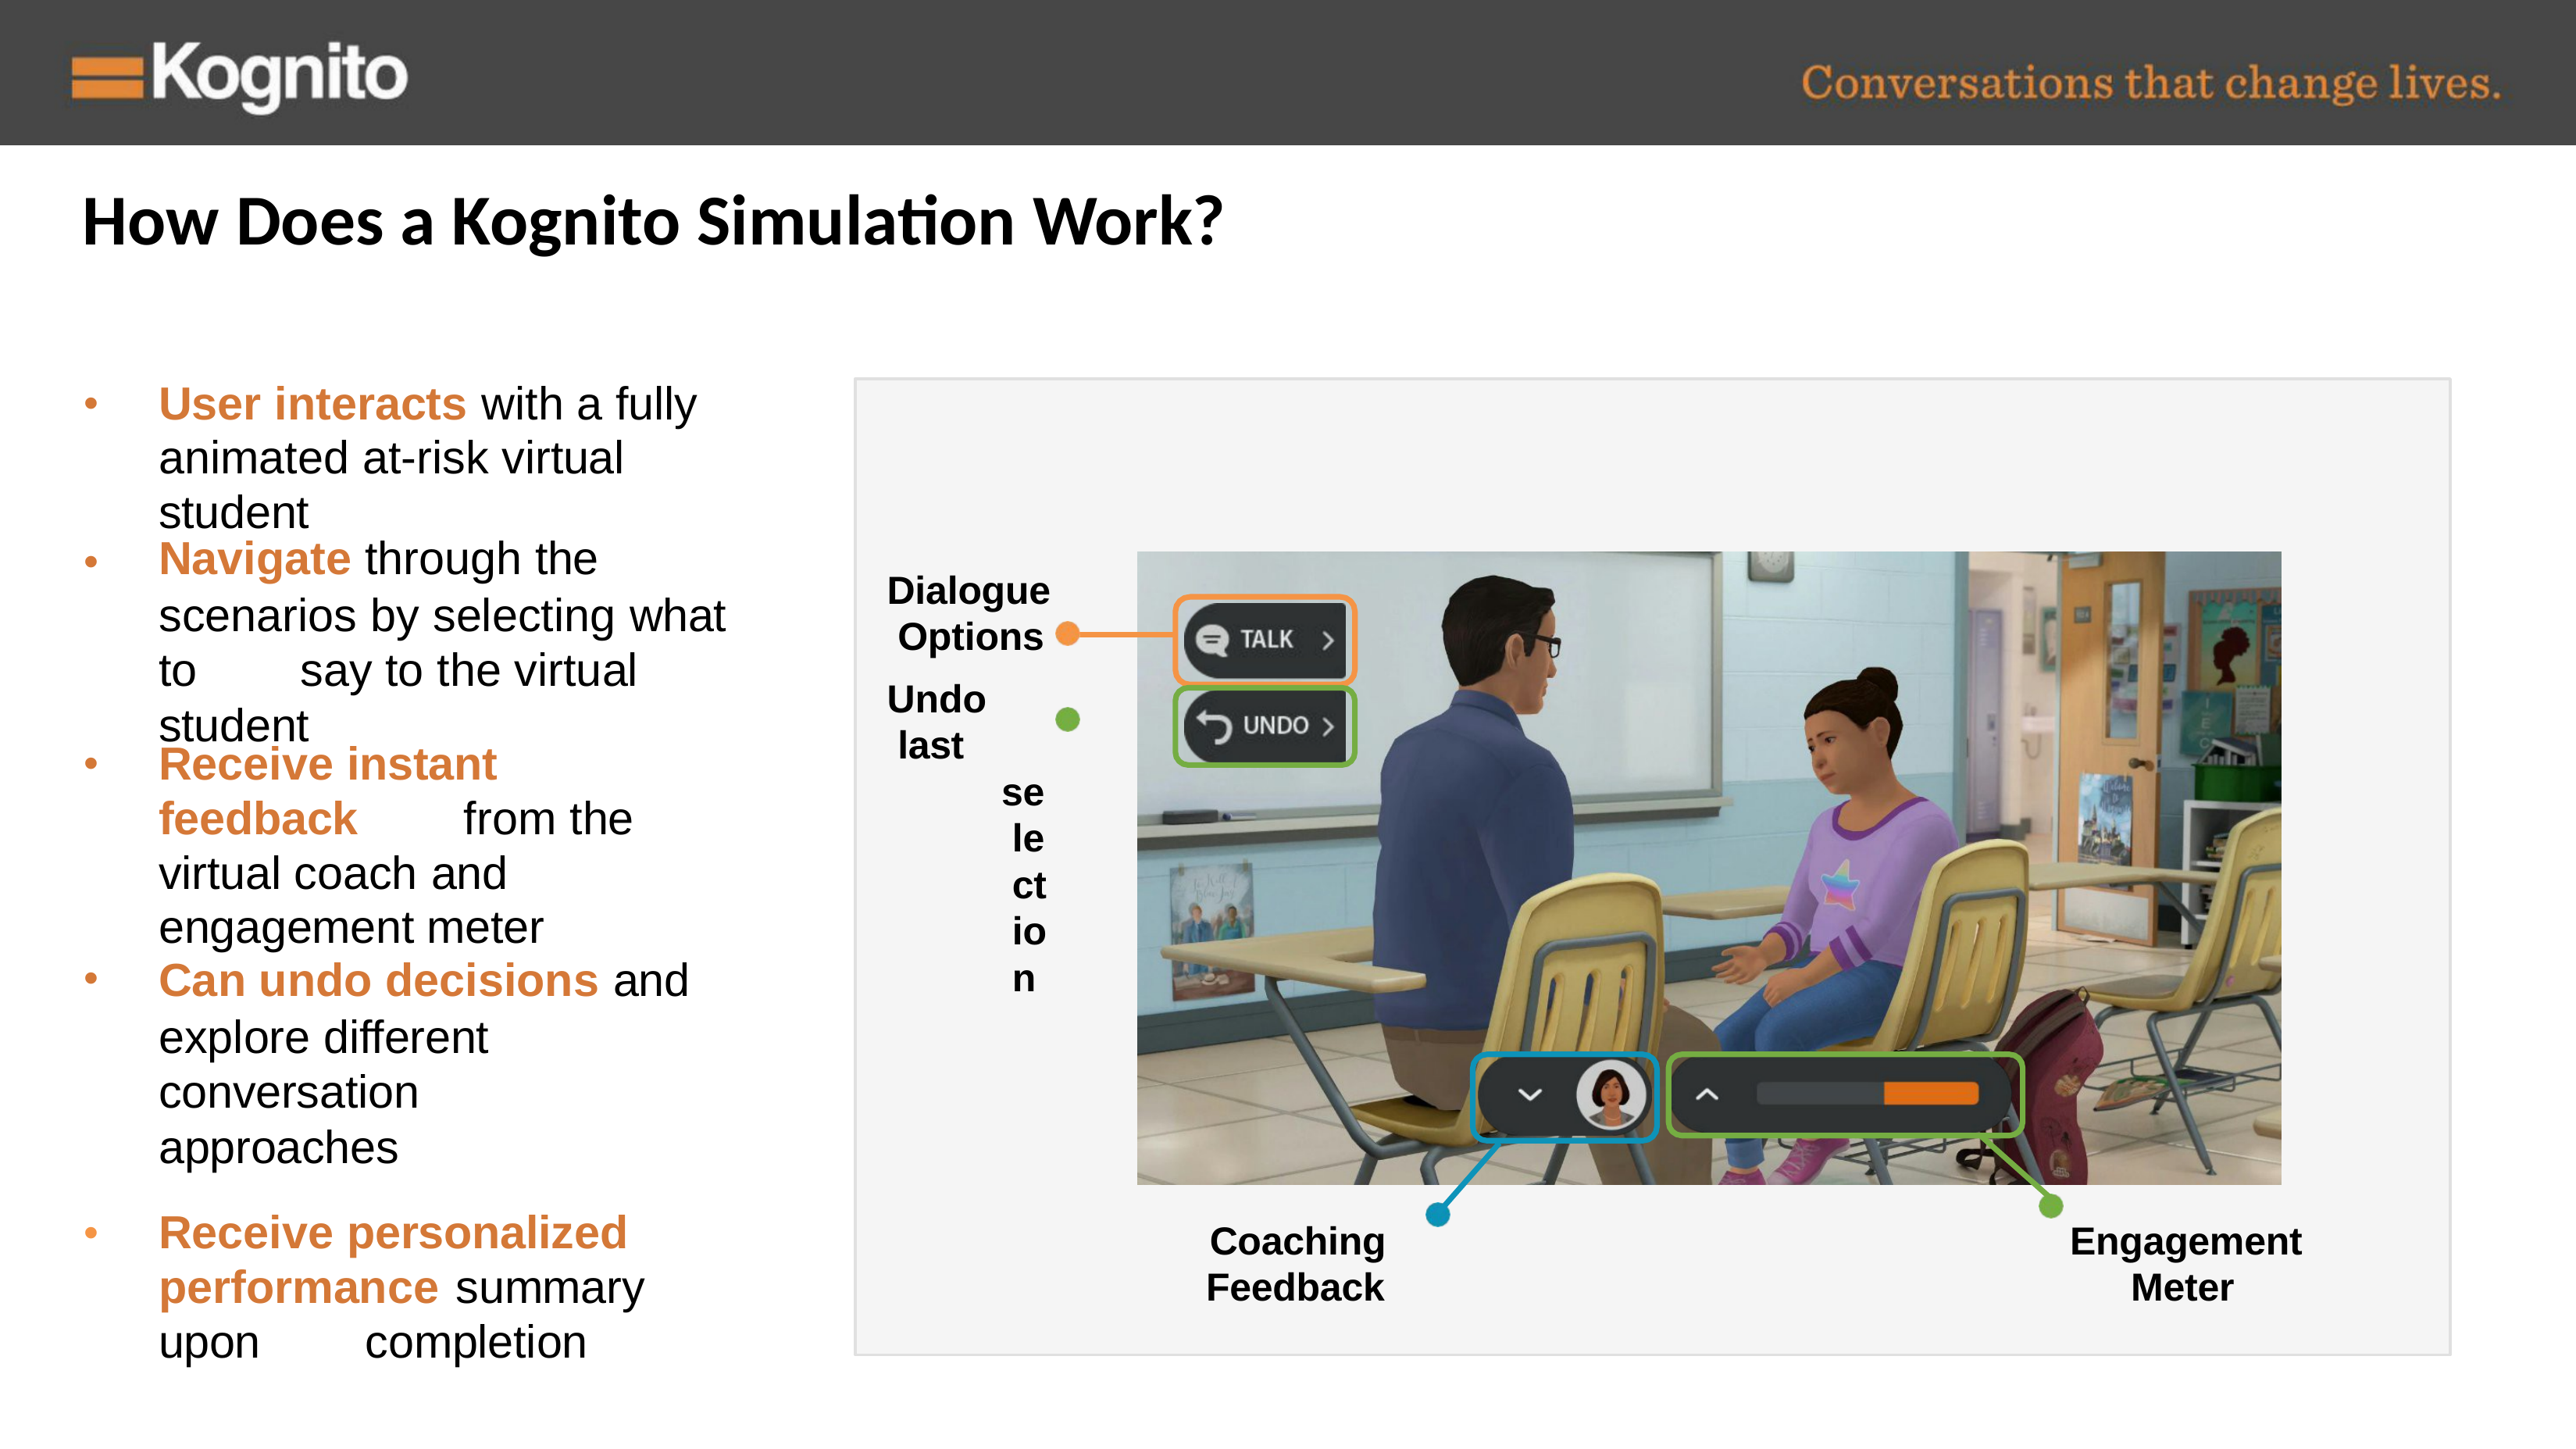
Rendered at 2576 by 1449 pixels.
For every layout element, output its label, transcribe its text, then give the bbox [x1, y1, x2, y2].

text_box Receive instant feedback from the virtual coach and engagement meter Can undo decisions and explore different conversation approaches Receive personalized performance summary upon completion [82, 733, 698, 1369]
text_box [854, 377, 2453, 1357]
picture [0, 0, 2576, 145]
title How Does a Kognito Simulation Work? [80, 171, 1236, 416]
text_box User interacts with a fully animated at-risk virtual student Navigate through the scenarios by selecting what to say to the virtual student [82, 416, 732, 751]
